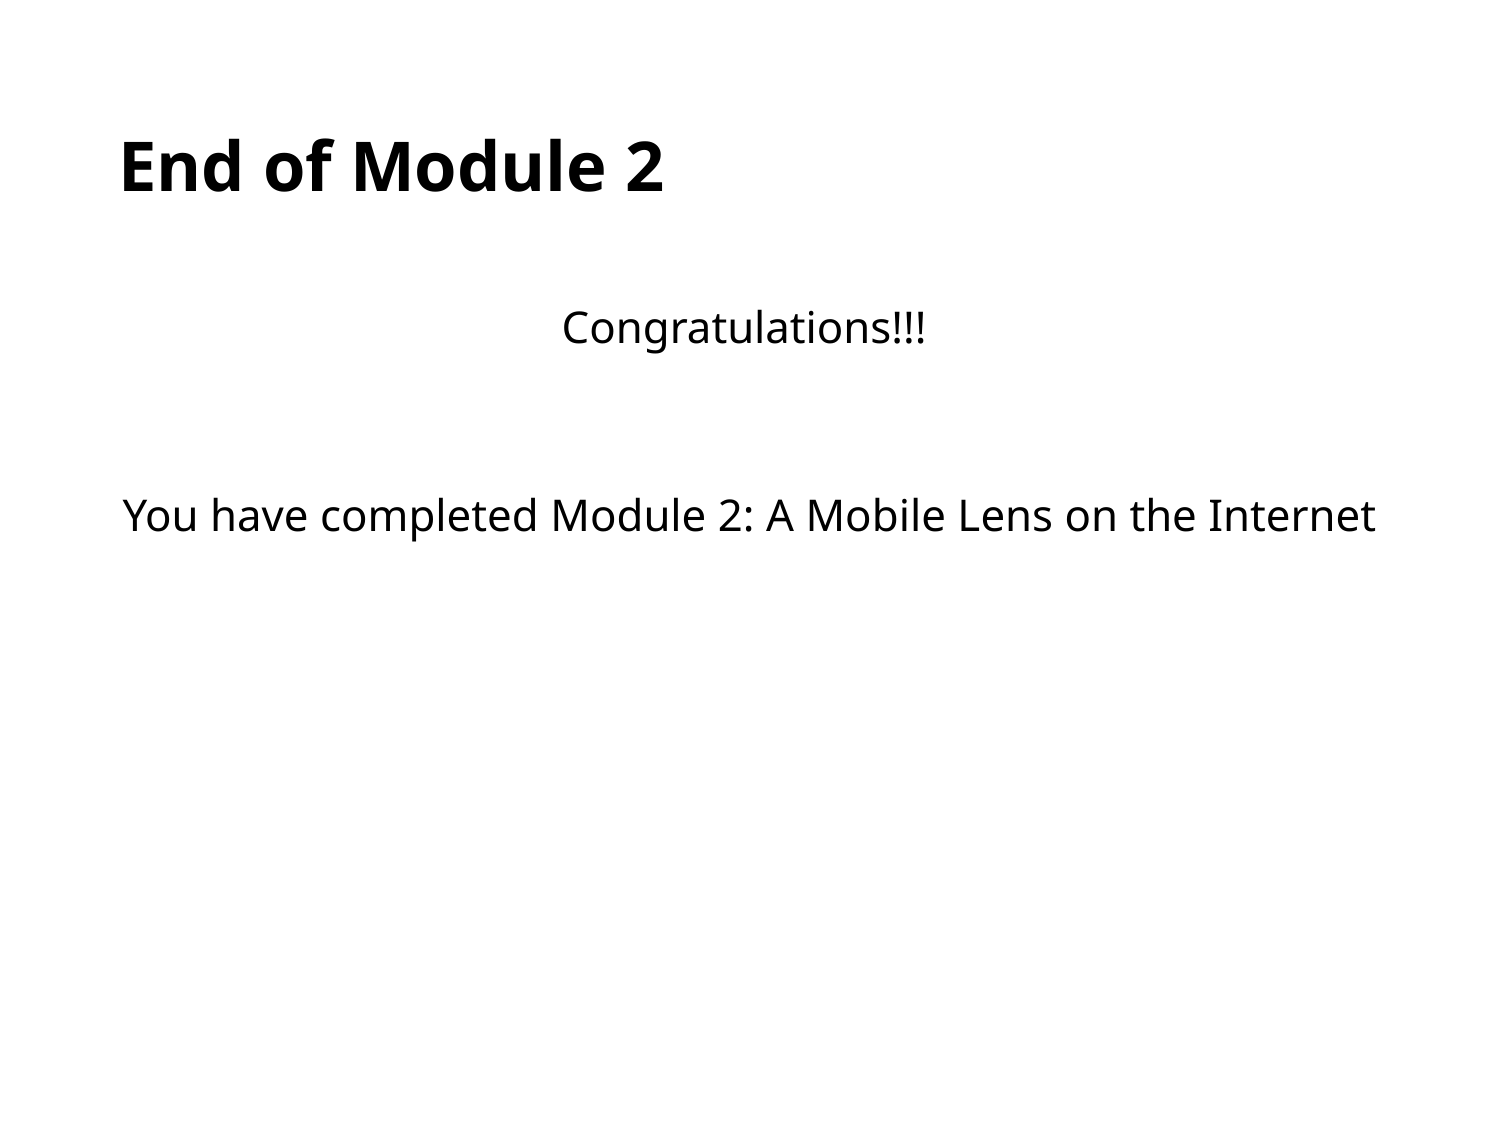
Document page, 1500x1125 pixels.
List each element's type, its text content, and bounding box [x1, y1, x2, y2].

title End of Module 2 [103, 60, 1397, 279]
list Congratulations!!! You have completed Module 2: A Mobile Lens on the Internet [103, 297, 1397, 1012]
